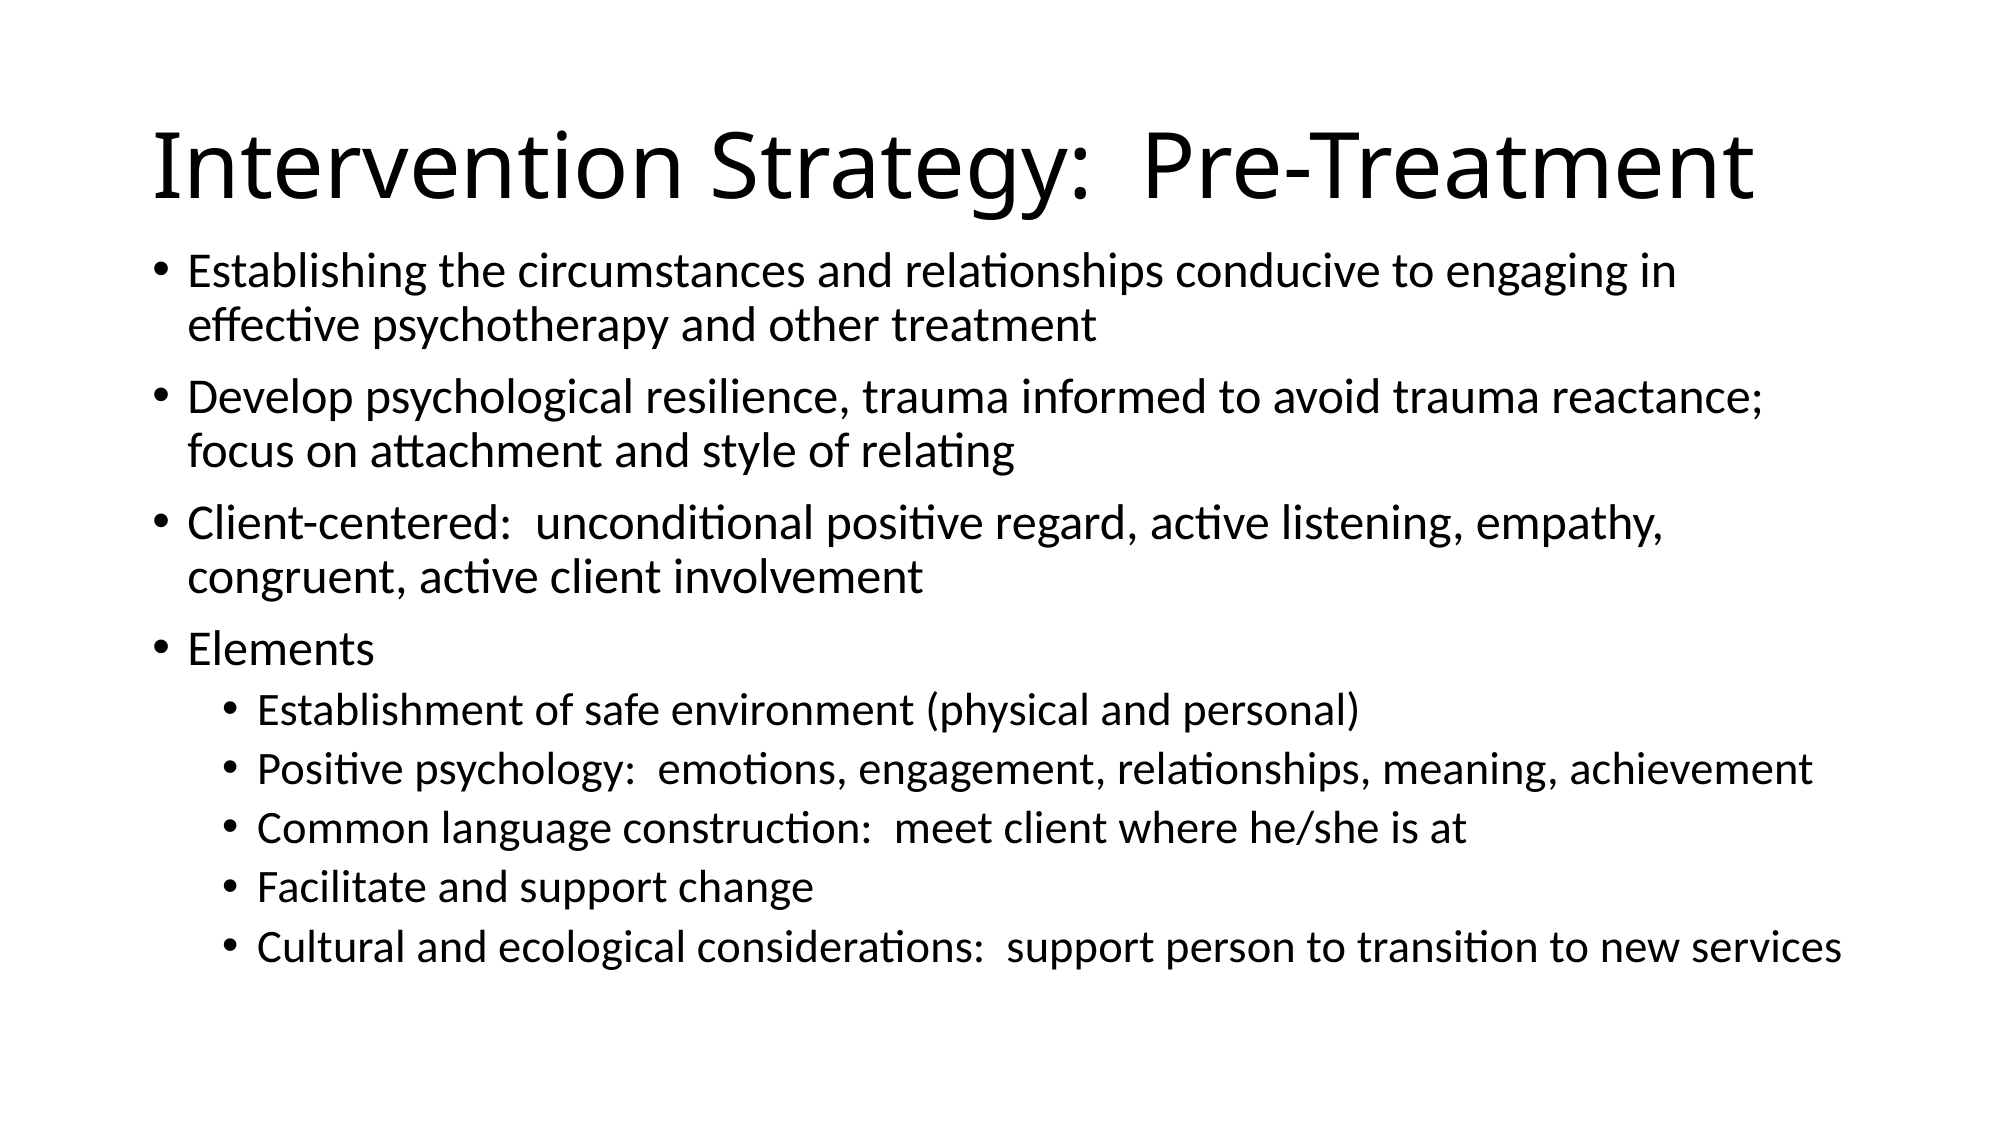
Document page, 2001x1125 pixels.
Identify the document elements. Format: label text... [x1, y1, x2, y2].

title Intervention Strategy: Pre-Treatment [137, 59, 1863, 236]
list Establishing the circumstances and relationships conducive to engaging in effective psychotherapy and other treatment Develop psychological resilience, trauma informed to avoid trauma reactance; focus on attachment and style of relating Client-centered: unconditional positive regard, active listening, empathy, congruent, active client involvement Elements Establishment of safe environment (physical and personal) Positive psychology: emotions, engagement, relationships, meaning, achievement Common language construction: meet client where he/she is at Facilitate and support change Cultural and ecological considerations: support person to transition to new services [137, 236, 1863, 1014]
